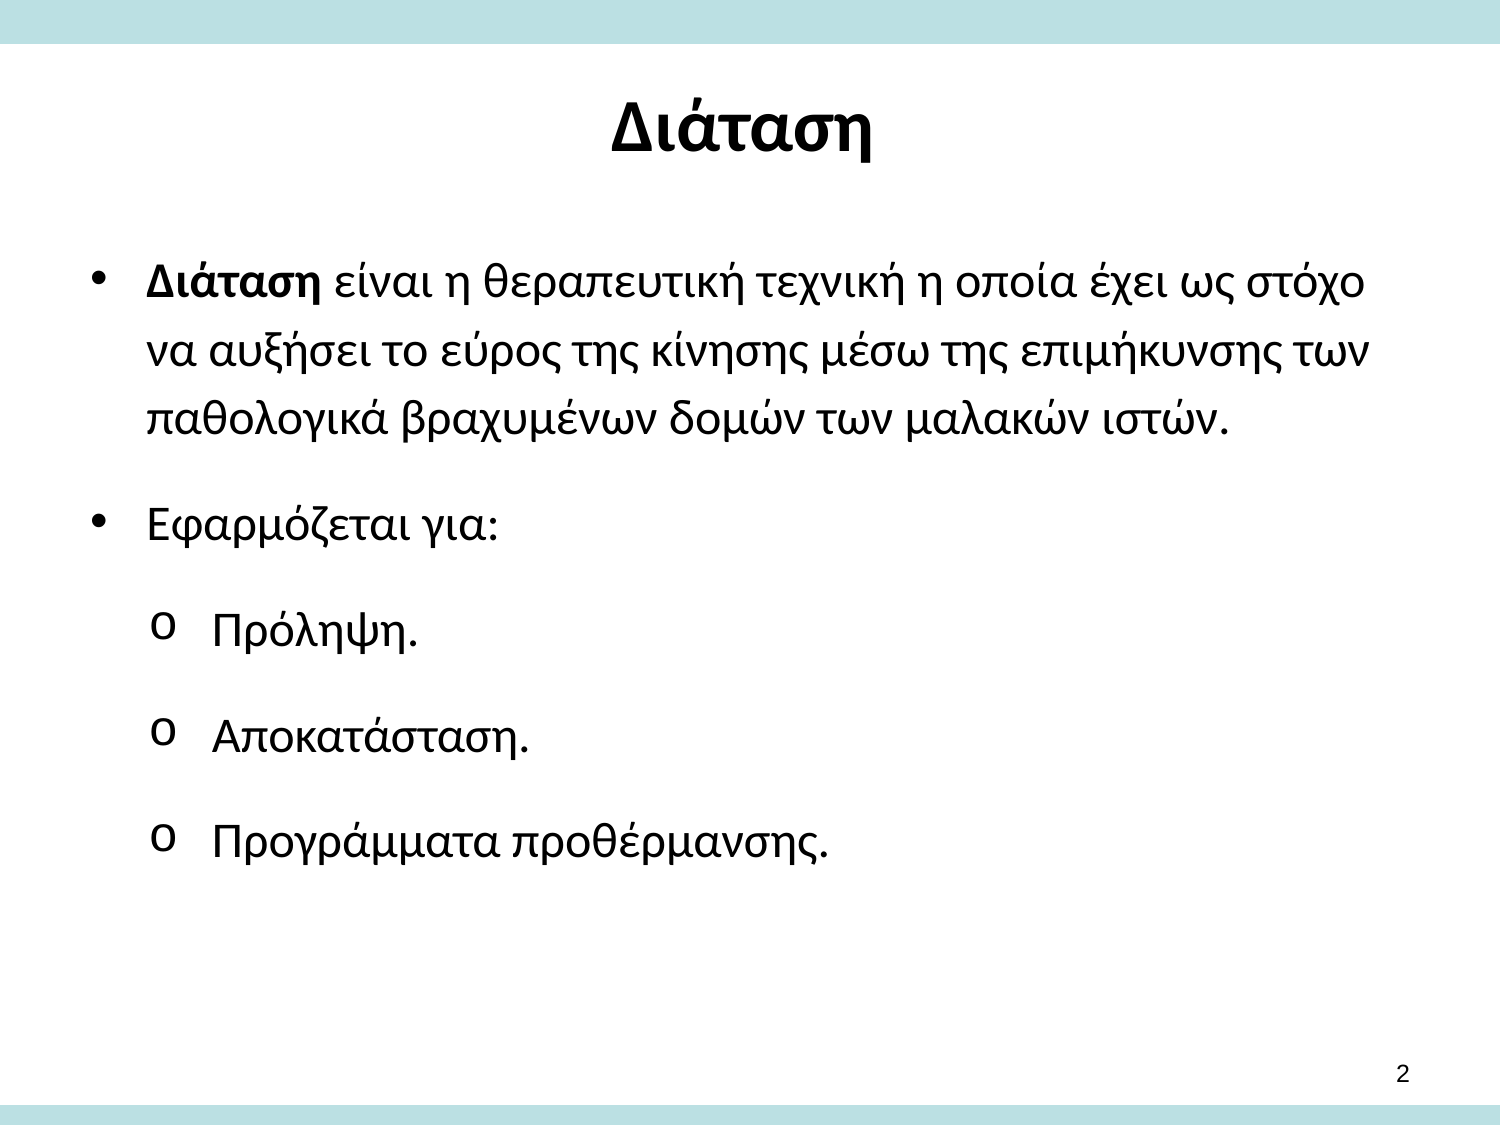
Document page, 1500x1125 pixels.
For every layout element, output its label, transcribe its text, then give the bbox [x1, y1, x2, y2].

slide_number 1 [1074, 1042, 1425, 1103]
title Διάταση [76, 47, 1427, 197]
list Διάταση είναι η θεραπευτική τεχνική η οποία έχει ως στόχο να αυξήσει το εύρος της κίνησης μέσω της επιμήκυνσης των παθολογικά βραχυμένων δομών των μαλακών ιστών. Εφαρμόζεται για: Πρόληψη. Αποκατάσταση. Προγράμματα προθέρμανσης. [75, 231, 1425, 1047]
